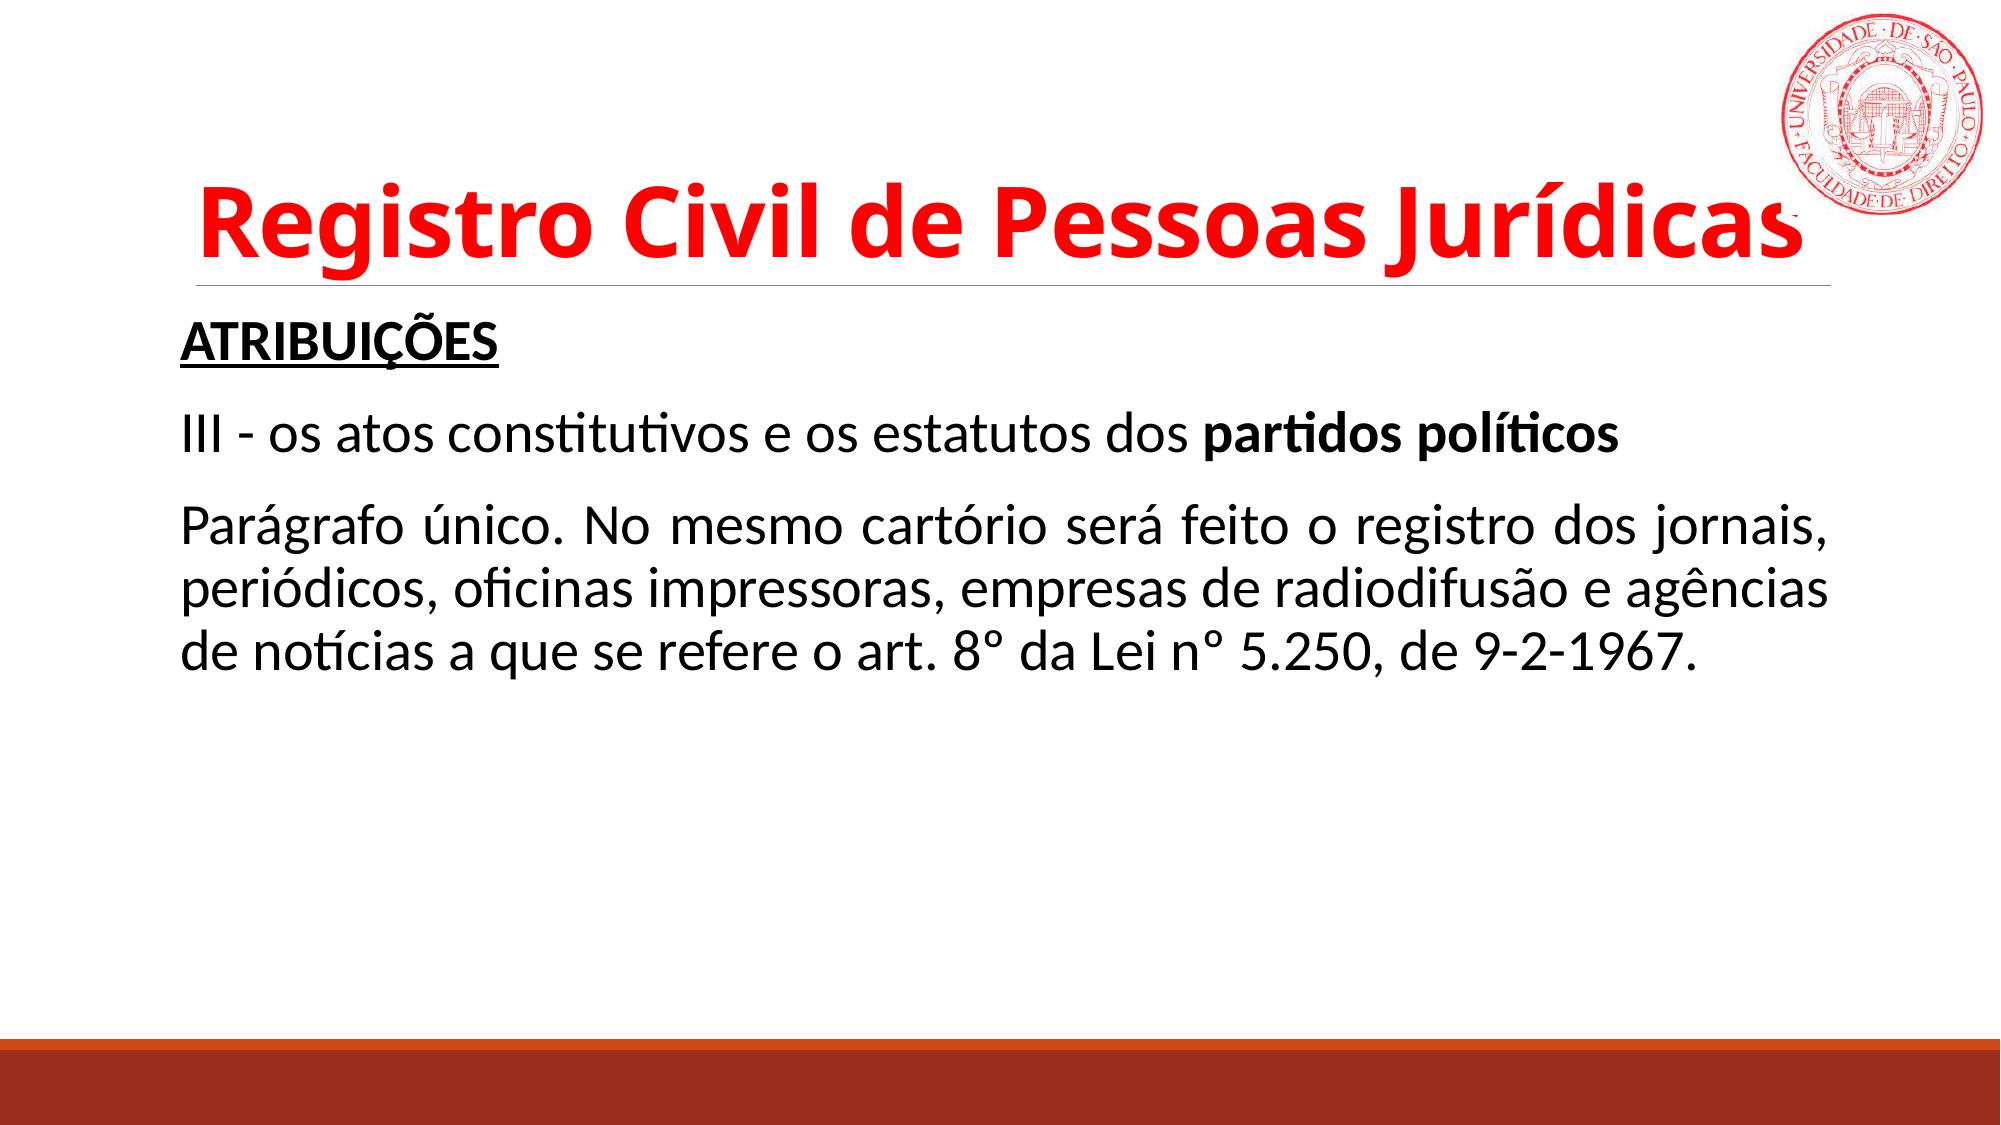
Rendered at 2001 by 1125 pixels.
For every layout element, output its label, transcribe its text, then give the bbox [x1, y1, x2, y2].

list ATRIBUIÇÕES III - os atos constitutivos e os estatutos dos partidos políticos Parágrafo único. No mesmo cartório será feito o registro dos jornais, periódicos, oficinas impressoras, empresas de radiodifusão e agências de notícias a que se refere o art. 8º da Lei nº 5.250, de 9-2-1967. [180, 302, 1830, 963]
picture [1780, 12, 1983, 215]
title Registro Civil de Pessoas Jurídicas [180, 47, 1830, 285]
